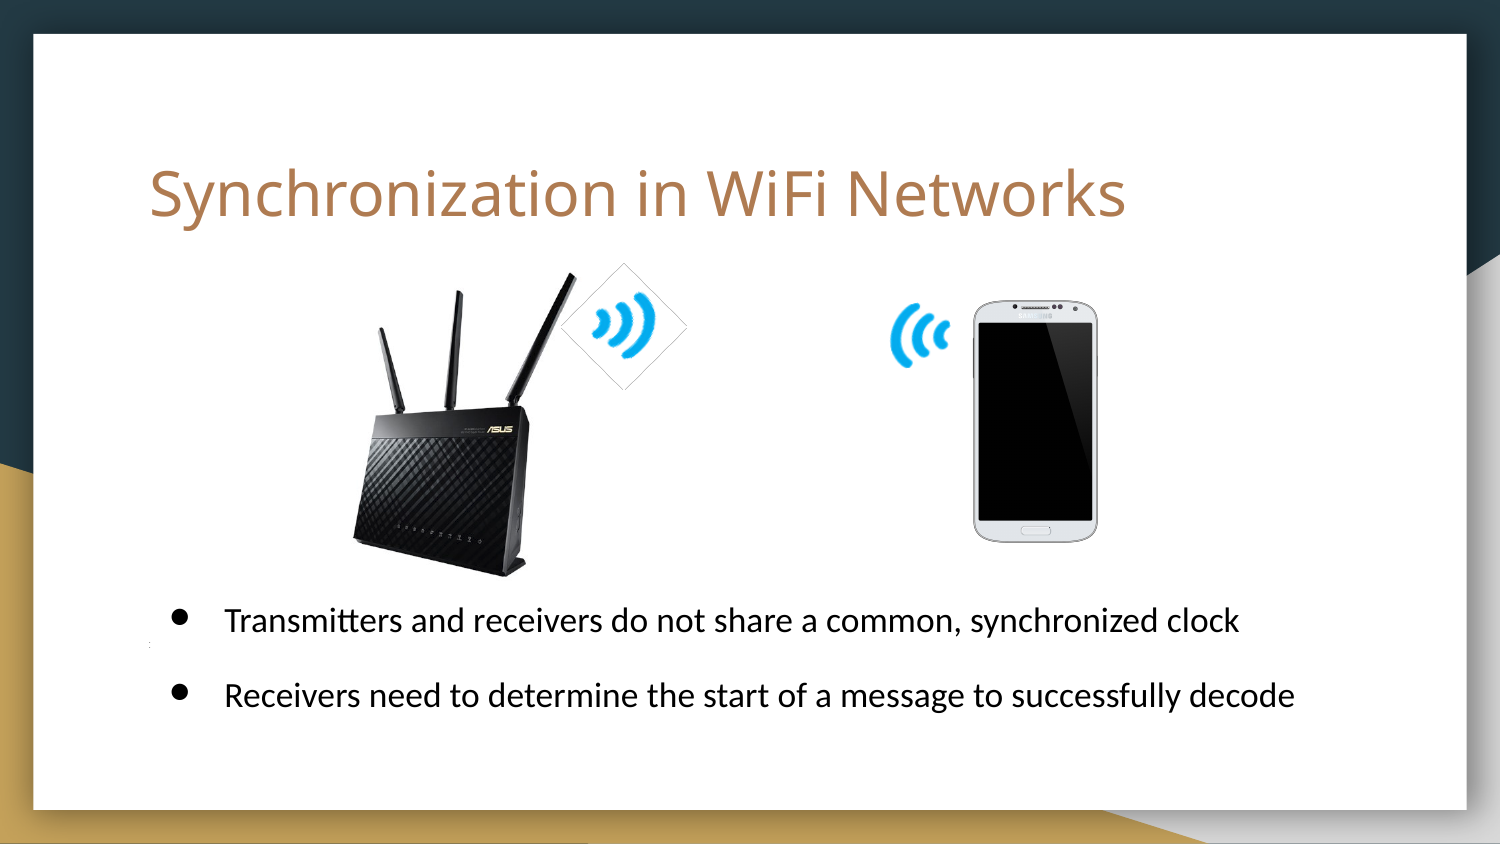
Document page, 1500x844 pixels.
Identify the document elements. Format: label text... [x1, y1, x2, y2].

picture [292, 254, 687, 589]
list Transmitters and receivers do not share a common, synchronized clock • • Receivers need to determine the start of a message to successfully decode [134, 575, 1366, 779]
picture [962, 277, 1109, 567]
title Synchronization in WiFi Networks [134, 138, 1366, 296]
picture [881, 295, 959, 373]
